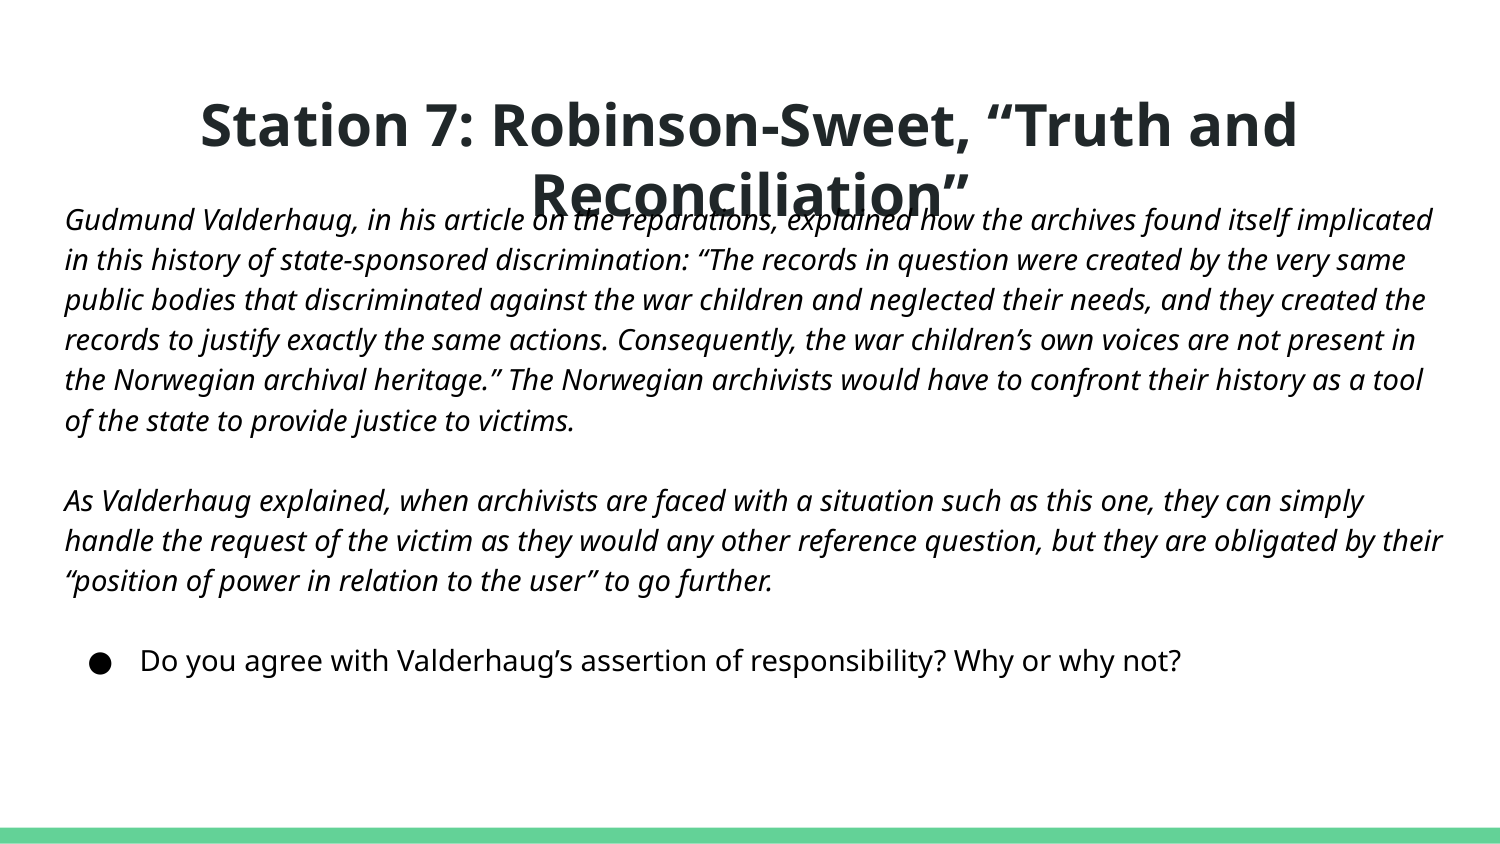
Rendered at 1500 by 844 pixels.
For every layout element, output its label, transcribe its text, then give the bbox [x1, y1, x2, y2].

title Station 7: Robinson-Sweet, “Truth and Reconciliation” [17, 72, 1483, 167]
list Gudmund Valderhaug, in his article on the reparations, explained how the archives found itself implicated in this history of state-sponsored discrimination: “The records in question were created by the very same public bodies that discriminated against the war children and neglected their needs, and they created the records to justify exactly the same actions. Consequently, the war children’s own voices are not present in the Norwegian archival heritage.” The Norwegian archivists would have to confront their history as a tool of the state to provide justice to victims. As Valderhaug explained, when archivists are faced with a situation such as this one, they can simply handle the request of the victim as they would any other reference question, but they are obligated by their “position of power in relation to the user” to go further. Do you agree with Valderhaug’s assertion of responsibility? Why or why not? [49, 180, 1464, 791]
